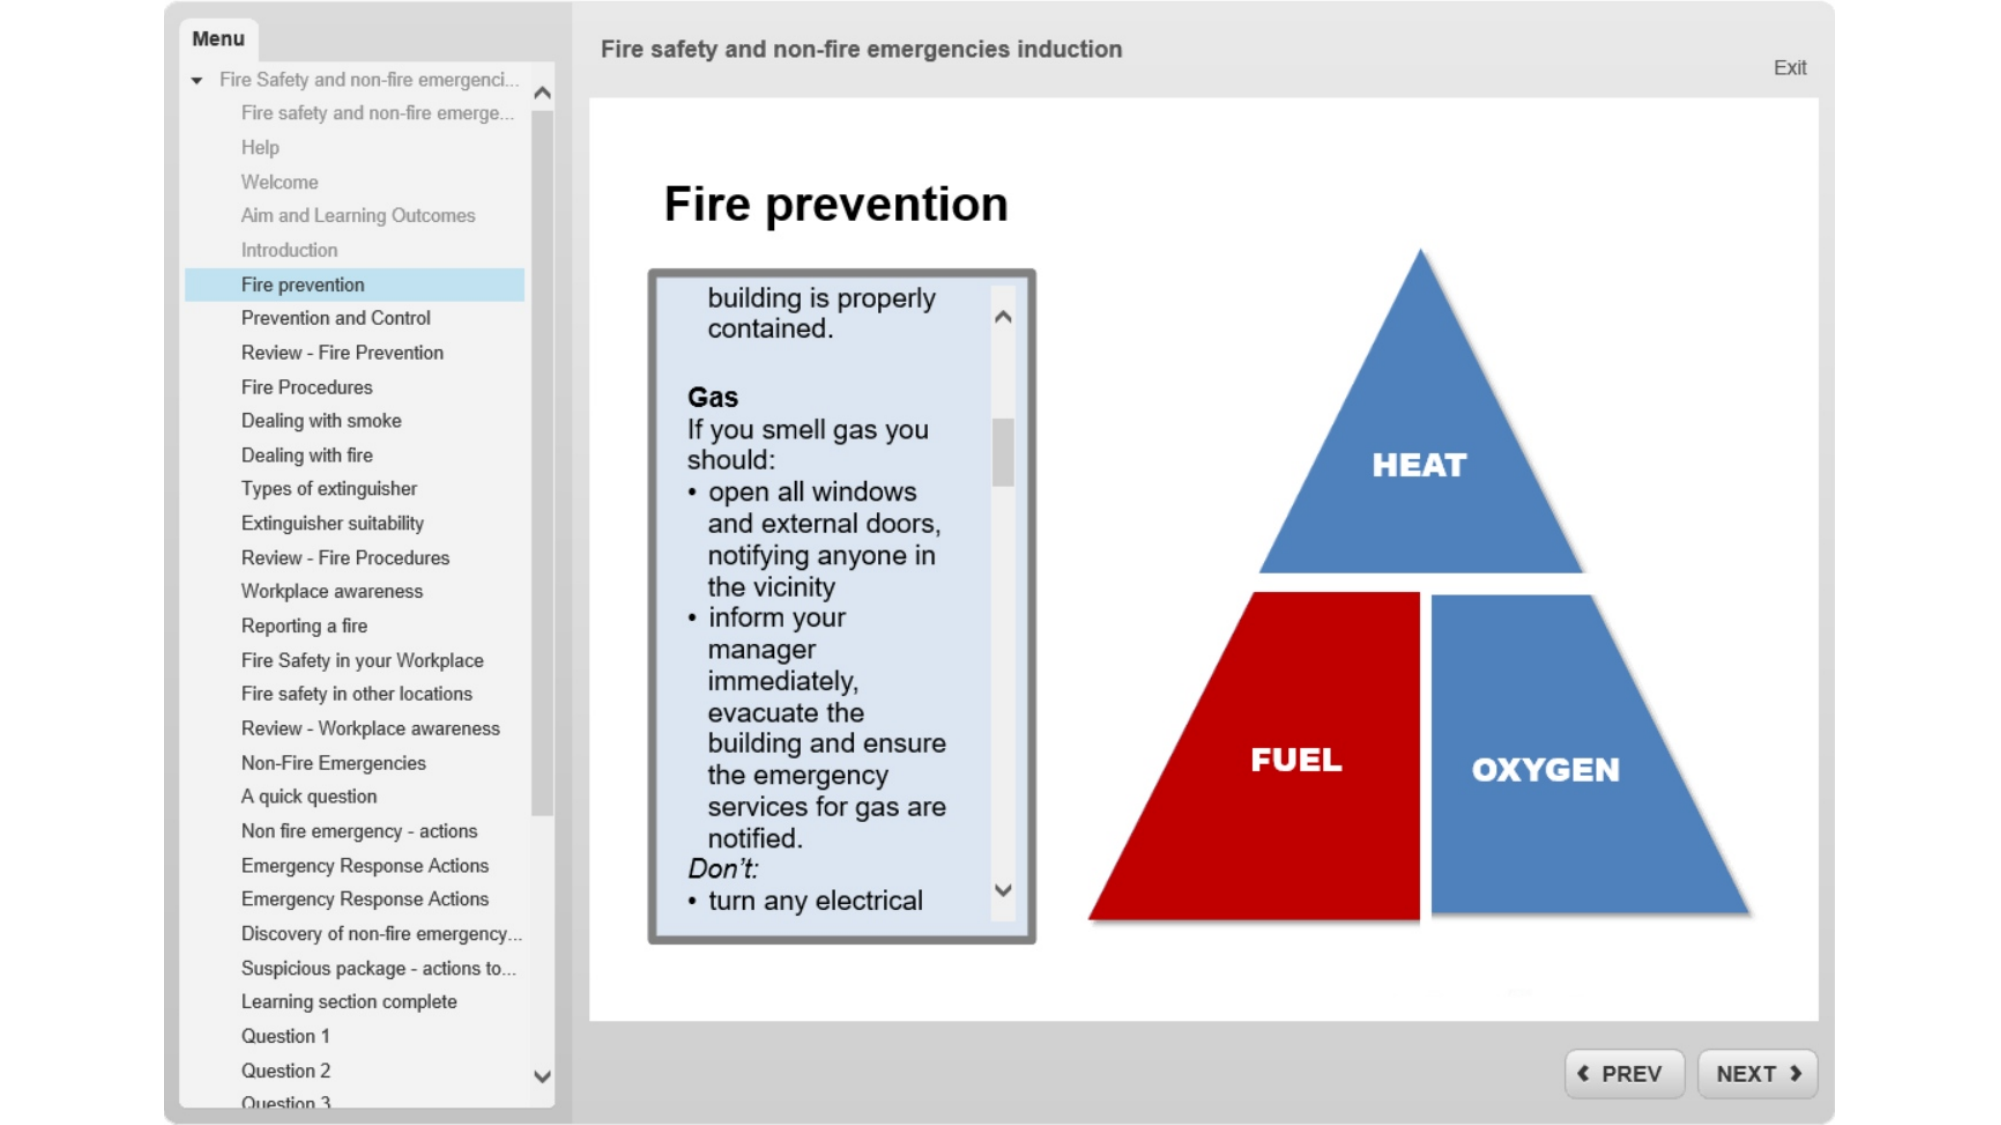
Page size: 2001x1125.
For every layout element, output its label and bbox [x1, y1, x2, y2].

picture [164, 0, 1835, 1125]
